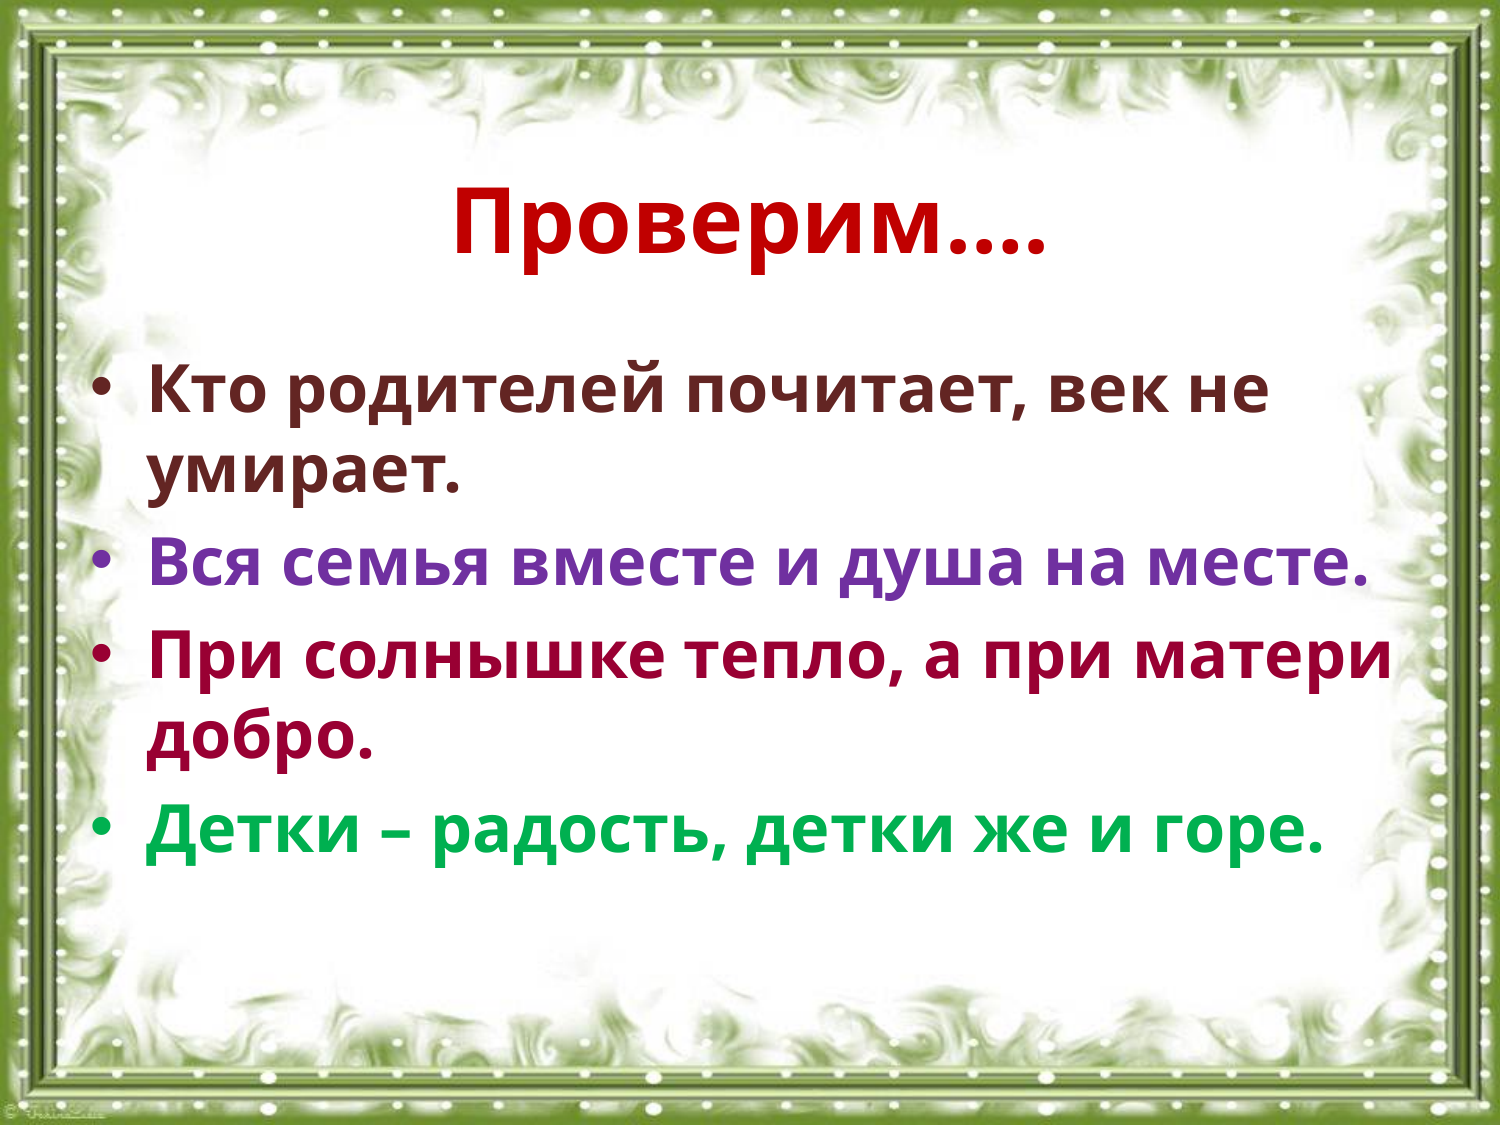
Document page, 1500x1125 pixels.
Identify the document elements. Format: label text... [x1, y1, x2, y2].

title Проверим…. [75, 45, 1425, 233]
list Кто родителей почитает, век не умирает. Вся семья вместе и душа на месте. При солнышке тепло, а при матери добро. Детки – радость, детки же и горе. [75, 338, 1425, 1081]
picture [0, 0, 1500, 1125]
